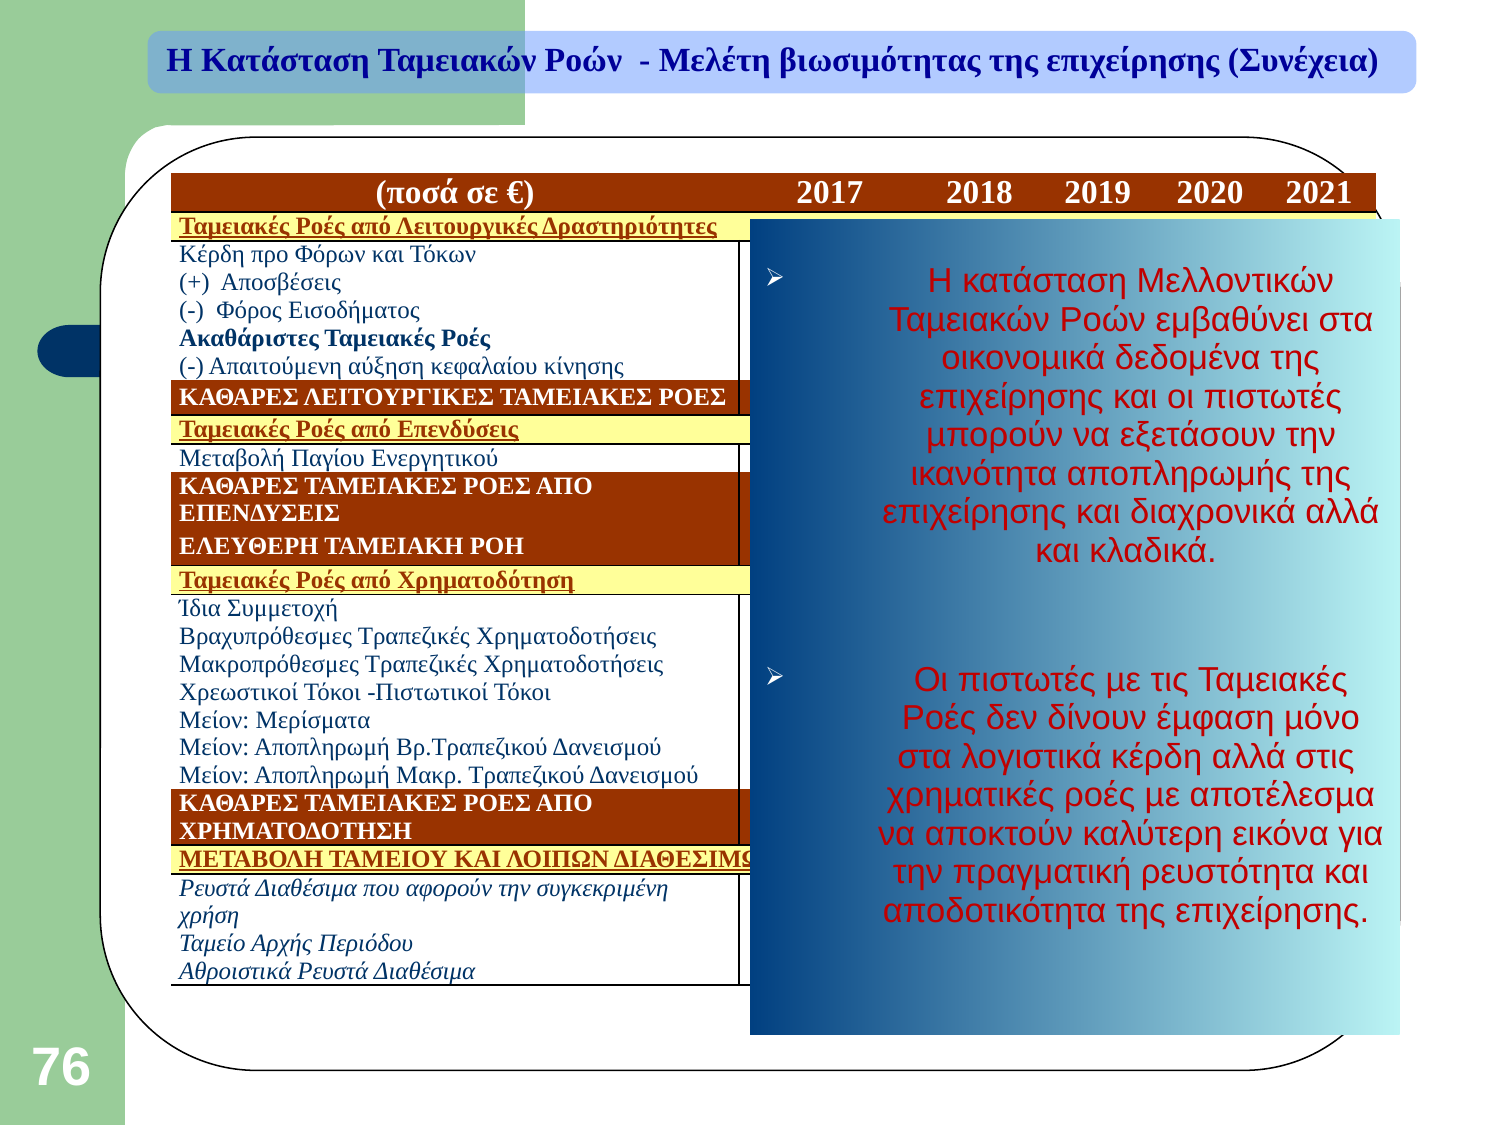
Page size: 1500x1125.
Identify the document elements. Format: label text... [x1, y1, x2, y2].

table_cell [740, 622, 749, 650]
table_cell [740, 595, 749, 622]
table_cell Βραχυπρόθεσμες Τραπεζικές Χρηματοδοτήσεις [171, 622, 738, 650]
text_box Η Κατάσταση Ταμειακών Ροών - Μελέτη βιωσιμότητας της επιχείρησης (Συνέχεια) [147, 30, 1417, 94]
table_cell [1158, 213, 1263, 219]
table_cell (-) Απαιτούμενη αύξηση κεφαλαίου κίνησης [171, 352, 738, 380]
table_cell [740, 957, 749, 984]
table_cell [740, 445, 749, 472]
table_header 2019 [1038, 173, 1158, 211]
table_cell Ίδια Συμμετοχή [171, 595, 738, 622]
table_header 2017 [739, 173, 921, 211]
table_cell Μείον: Αποπληρωμή Βρ.Τραπεζικού Δανεισμού [171, 734, 738, 761]
table_cell ΚΑΘΑΡΕΣ ΤΑΜΕΙΑΚΕΣ ΡΟΕΣ ΑΠΟ ΧΡΗΜΑΤΟΔΟΤΗΣΗ [171, 789, 738, 844]
table_cell [921, 213, 1038, 219]
table_cell Ταμειακές Ροές από Επενδύσεις [171, 416, 749, 443]
table_cell ΚΑΘΑΡΕΣ ΤΑΜΕΙΑΚΕΣ ΡΟΕΣ ΑΠΟ ΕΠΕΝΔΥΣΕΙΣ [171, 472, 738, 527]
table_cell [1038, 213, 1158, 219]
table_cell Ταμειακές Ροές από Χρηματοδότηση [171, 566, 749, 594]
table_cell [740, 734, 749, 761]
table_header (ποσά σε €) [171, 173, 739, 211]
table_cell [740, 706, 749, 734]
table_cell [740, 678, 749, 706]
table_cell Ρευστά Διαθέσιμα που αφορούν την συγκεκριμένη χρήση [171, 875, 738, 929]
table_cell [740, 929, 749, 957]
table_cell ΜΕΤΑΒΟΛΗ ΤΑΜΕΙΟΥ ΚΑΙ ΛΟΙΠΩΝ ΔΙΑΘΕΣΙΜΩΝ [171, 846, 749, 873]
list Η κατάσταση Μελλοντικών Ταµειακών Ροών εμβαθύνει στα οικονοµικά δεδομένα της επιχείρησης και οι πιστωτές µπορούν να εξετάσουν την ικανότητα αποπληρωμής της επιχείρησης και διαχρονικά αλλά και κλαδικά. Οι πιστωτές µε τις Ταµειακές Ροές δεν δίνουν έµφαση µόνο στα λογιστικά κέρδη αλλά στις χρηµατικές ροές µε αποτέλεσµα να αποκτούν καλύτερη εικόνα για την πραγματική ρευστότητα και αποδοτικότητα της επιχείρησης. [749, 219, 1400, 1036]
table_cell Ακαθάριστες Ταμειακές Ροές [171, 324, 738, 352]
table_cell Ταμείο Αρχής Περιόδου [171, 929, 738, 957]
table_cell [740, 650, 749, 678]
table_cell Μακροπρόθεσμες Τραπεζικές Χρηματοδοτήσεις [171, 650, 738, 678]
table_cell Μείον: Αποπληρωμή Μακρ. Τραπεζικού Δανεισμού [171, 761, 738, 789]
table_cell [740, 761, 749, 789]
table_cell Μείον: Μερίσματα [171, 706, 738, 734]
table_cell [740, 527, 749, 565]
table_cell [740, 380, 749, 414]
table_cell (-) Φόρος Εισοδήματος [171, 296, 738, 324]
table_header 2018 [921, 173, 1038, 211]
text_box [1376, 210, 1382, 219]
table_cell Χρεωστικοί Τόκοι -Πιστωτικοί Τόκοι [171, 678, 738, 706]
table_cell [740, 296, 749, 324]
table_cell [740, 789, 749, 844]
table_cell [740, 242, 749, 268]
slide_number 76 [13, 1023, 111, 1105]
table_cell [740, 268, 749, 296]
table_cell Μεταβολή Παγίου Ενεργητικού [171, 445, 738, 472]
table_cell ΚΑΘΑΡΕΣ ΛΕΙΤΟΥΡΓΙΚΕΣ ΤΑΜΕΙΑΚΕΣ ΡΟΕΣ [171, 380, 738, 414]
table_cell Κέρδη προ Φόρων και Τόκων [171, 242, 738, 268]
table_cell Ταμειακές Ροές από Λειτουργικές Δραστηριότητες [171, 213, 921, 240]
table_cell [1263, 213, 1376, 219]
table_cell ΕΛΕΥΘΕΡΗ ΤΑΜΕΙΑΚΗ ΡΟΗ [171, 527, 738, 565]
table_cell [740, 324, 749, 352]
table_cell (+) Αποσβέσεις [171, 268, 738, 296]
table_cell [740, 472, 749, 527]
table_cell [740, 875, 749, 929]
table_cell [740, 352, 749, 380]
text_box [100, 137, 1344, 1071]
table_header 2021 [1263, 173, 1376, 211]
table_cell Αθροιστικά Ρευστά Διαθέσιμα [171, 957, 738, 984]
table_header 2020 [1158, 173, 1263, 211]
